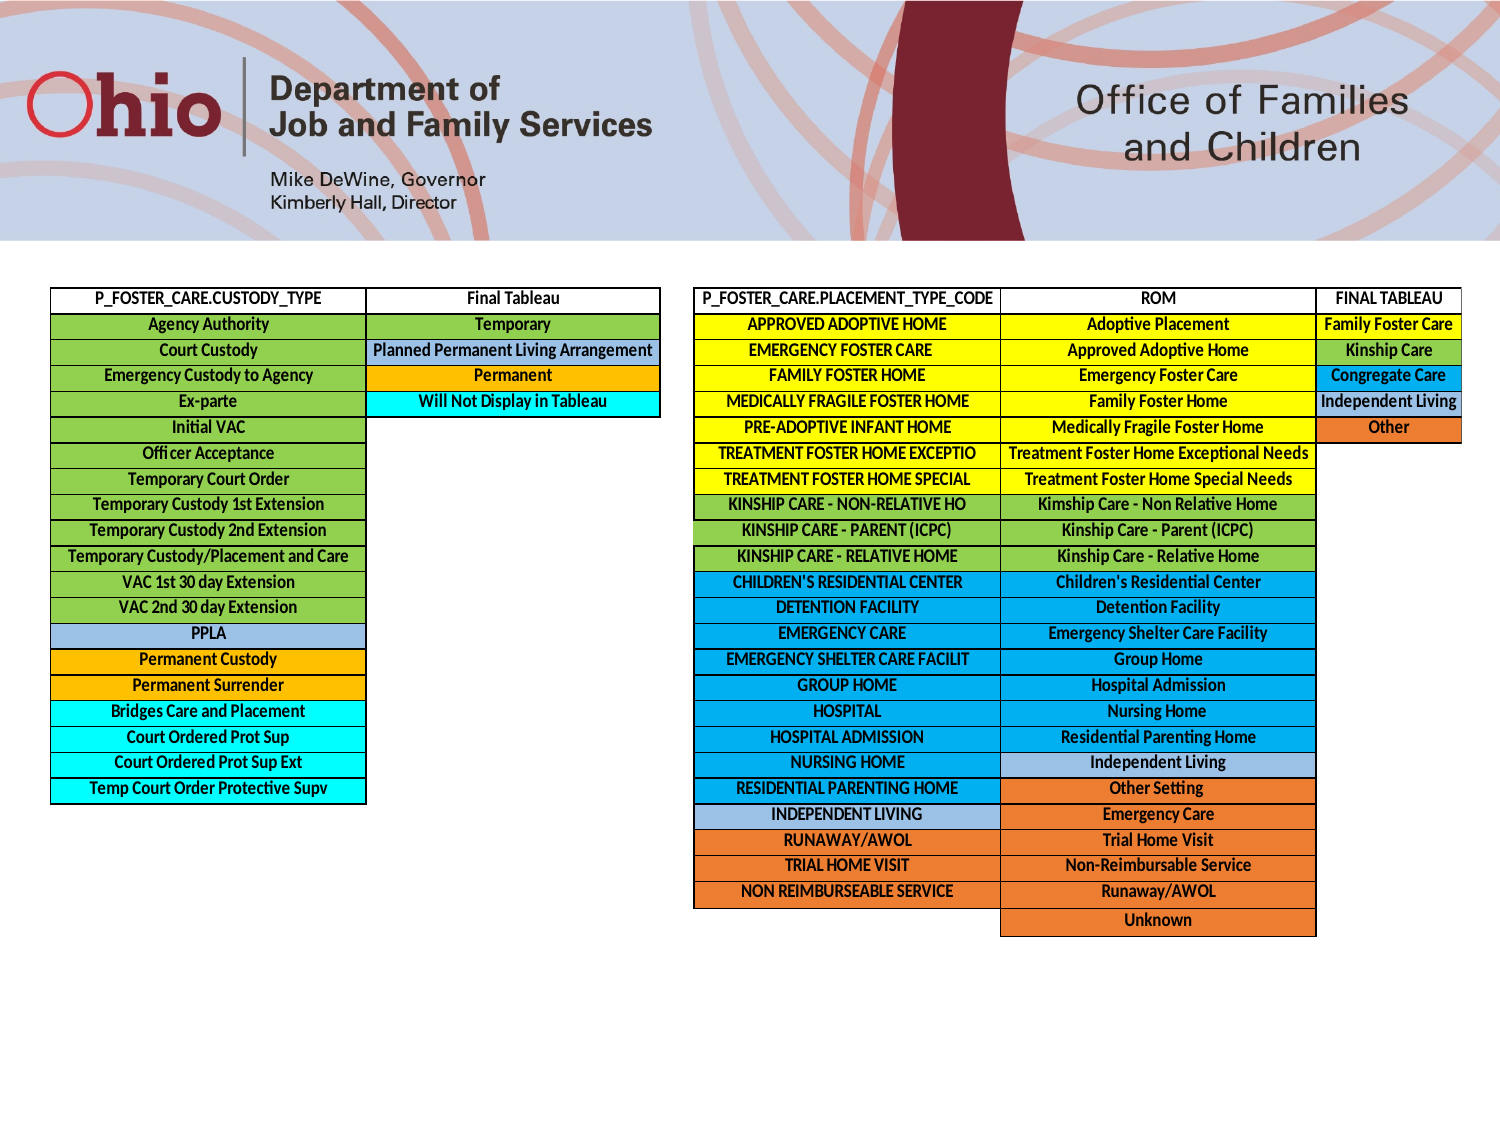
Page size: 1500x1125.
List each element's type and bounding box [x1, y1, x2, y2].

picture [0, 0, 1500, 241]
text_box [49, 287, 1463, 938]
